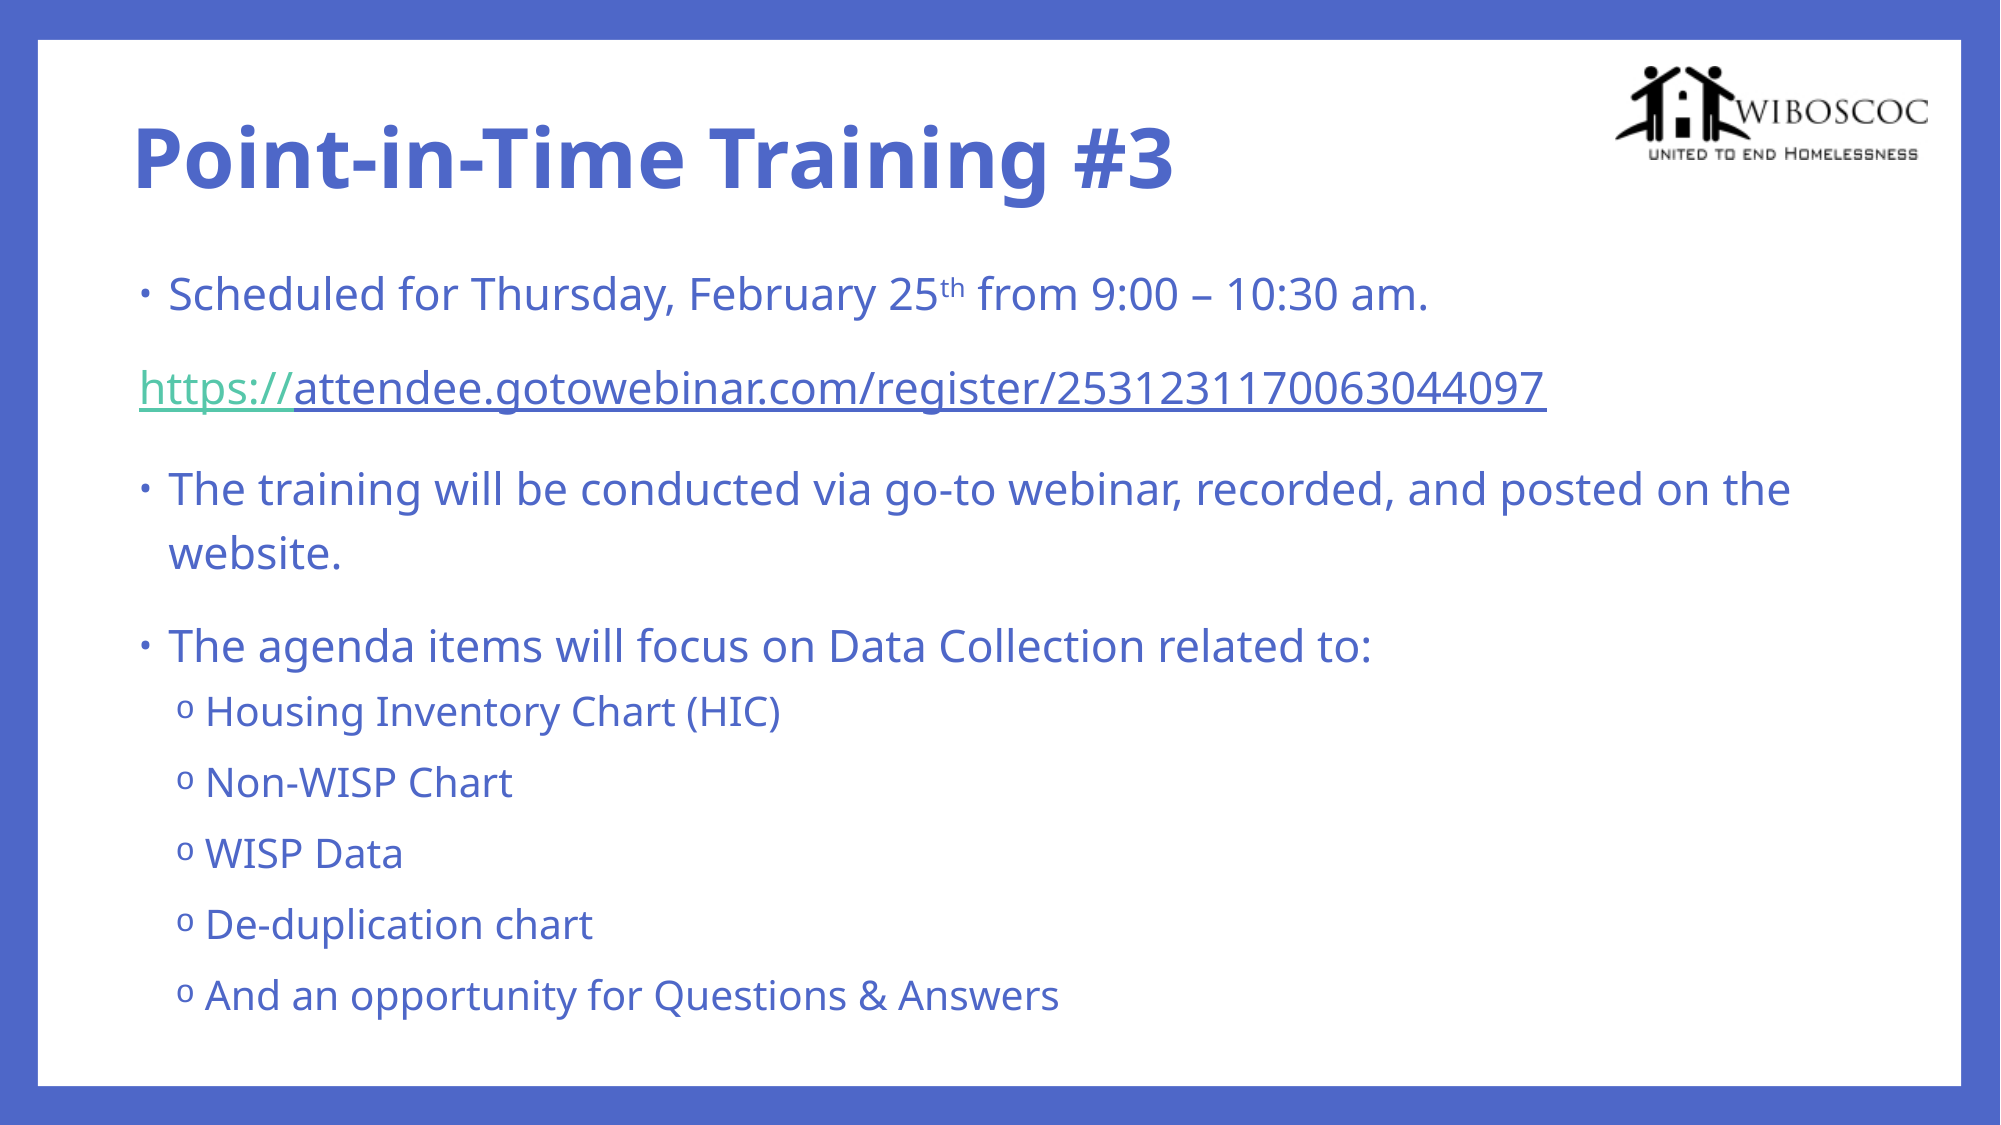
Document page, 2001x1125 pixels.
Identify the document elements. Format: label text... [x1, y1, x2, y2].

title Point-in-Time Training #3 [116, 99, 1583, 225]
picture [1614, 65, 1928, 161]
list Scheduled for Thursday, February 25th from 9:00 – 10:30 am. https://attendee.gotowebinar.com/register/2531231170063044097 The training will be conducted via go-to webinar, recorded, and posted on the website. The agenda items will focus on Data Collection related to: Housing Inventory Chart (HIC) Non-WISP Chart WISP Data De-duplication chart And an opportunity for Questions & Answers [116, 247, 1870, 1033]
